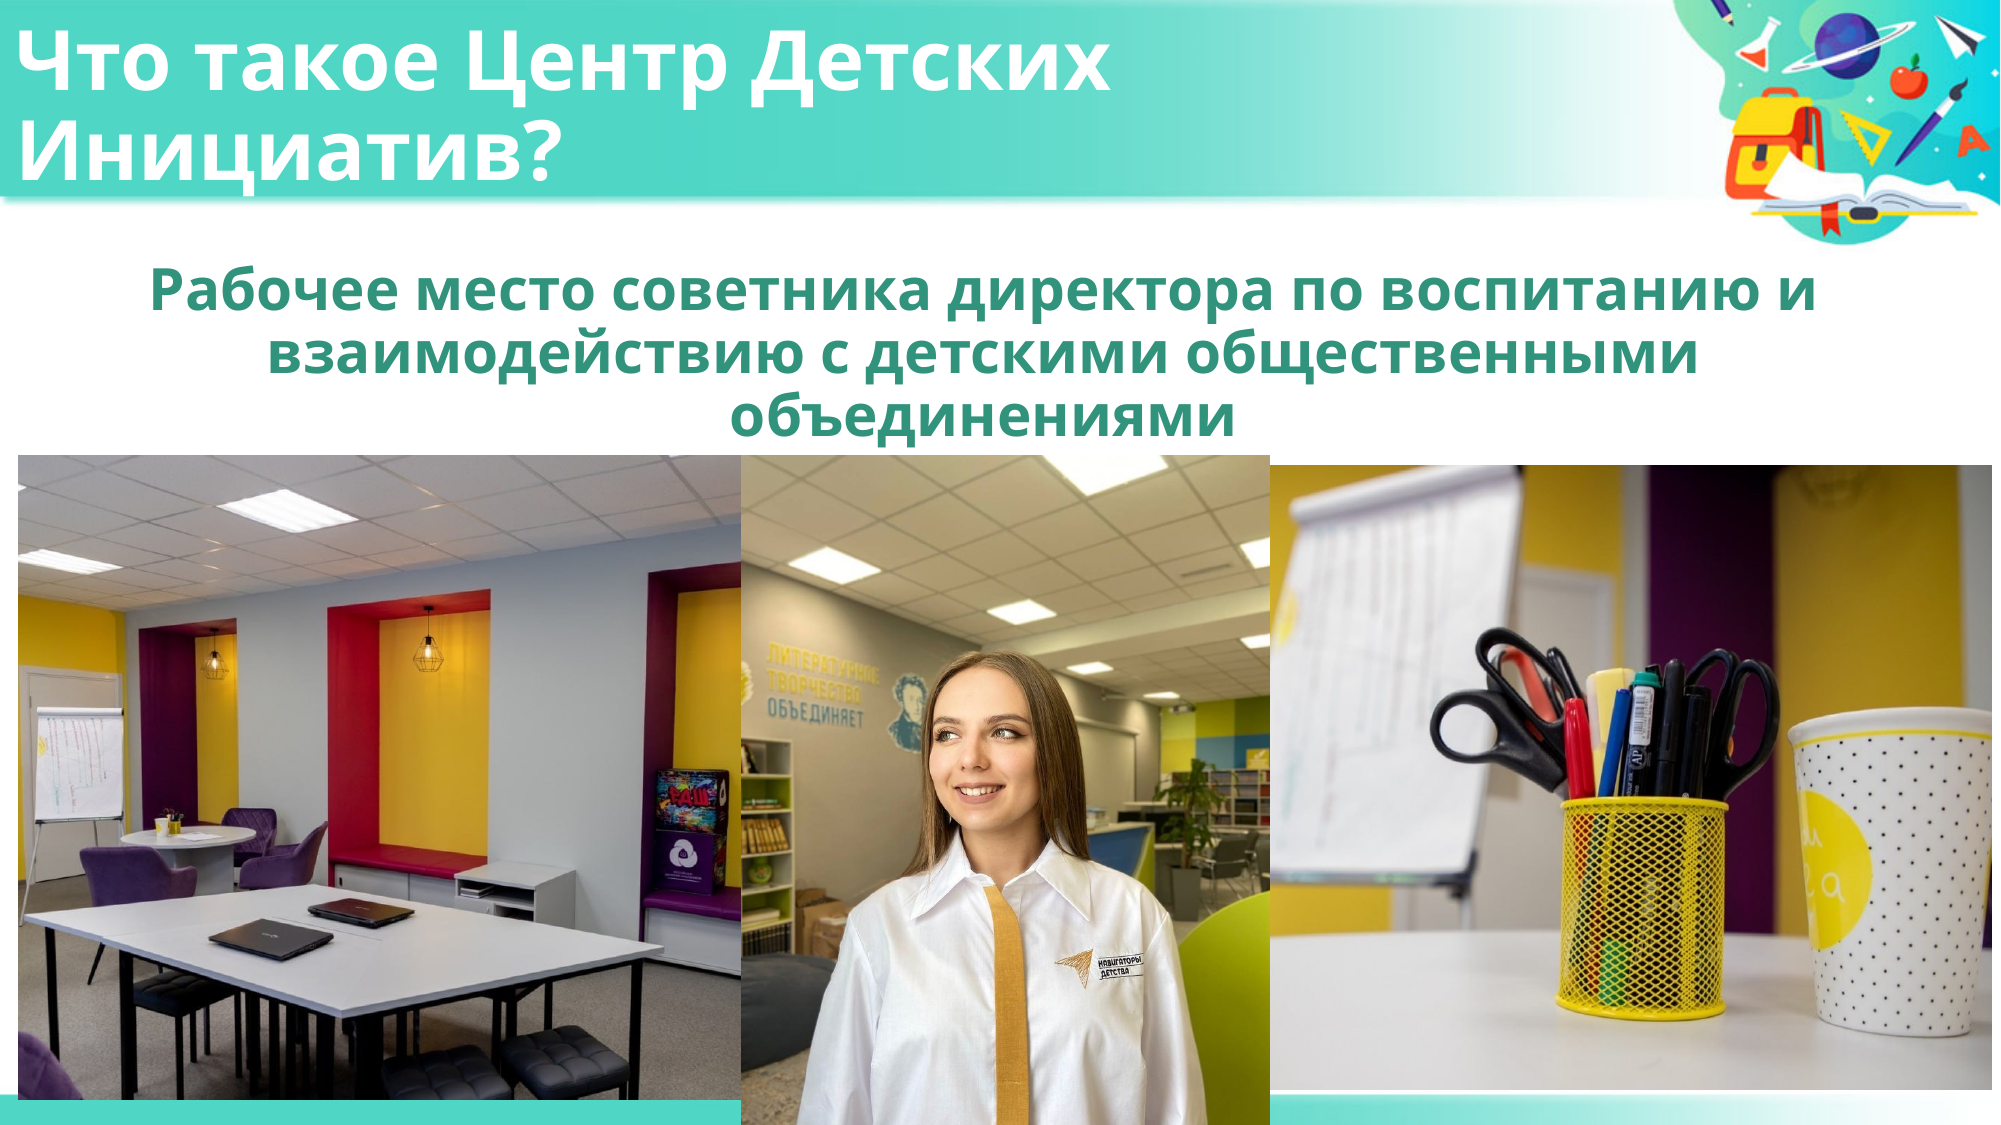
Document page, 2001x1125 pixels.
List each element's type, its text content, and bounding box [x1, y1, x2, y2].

title Что такое Центр Детских Инициатив? [0, 0, 1697, 218]
picture [0, 0, 2001, 1125]
list Рабочее место советника директора по воспитанию и взаимодействию с детскими общественными объединениями [121, 252, 1847, 465]
